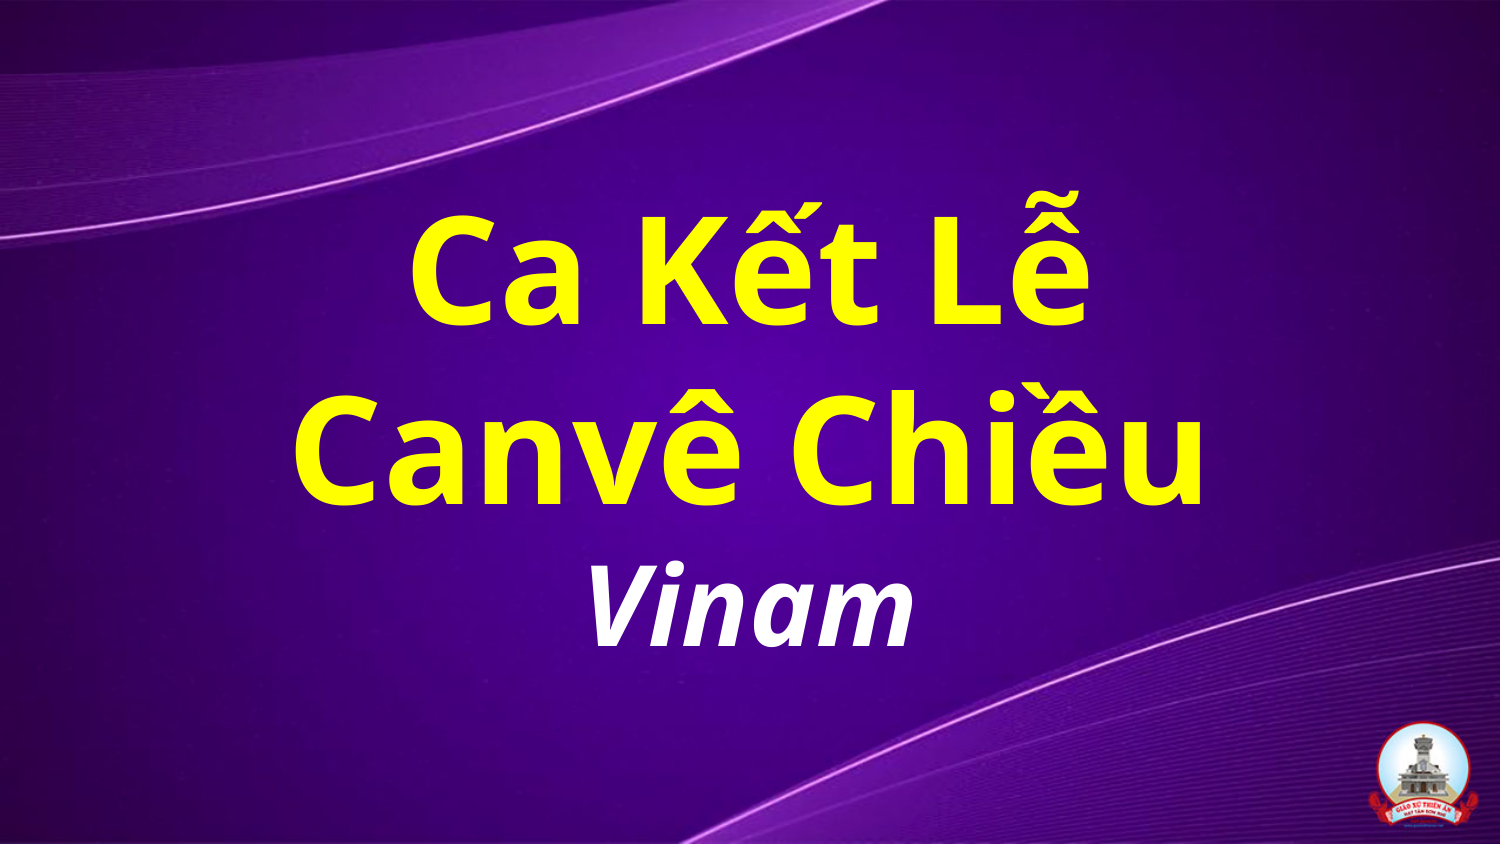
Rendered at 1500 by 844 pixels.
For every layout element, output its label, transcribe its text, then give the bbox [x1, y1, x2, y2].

title Ca Kết Lễ Canvê Chiều Vinam [0, 0, 1500, 844]
